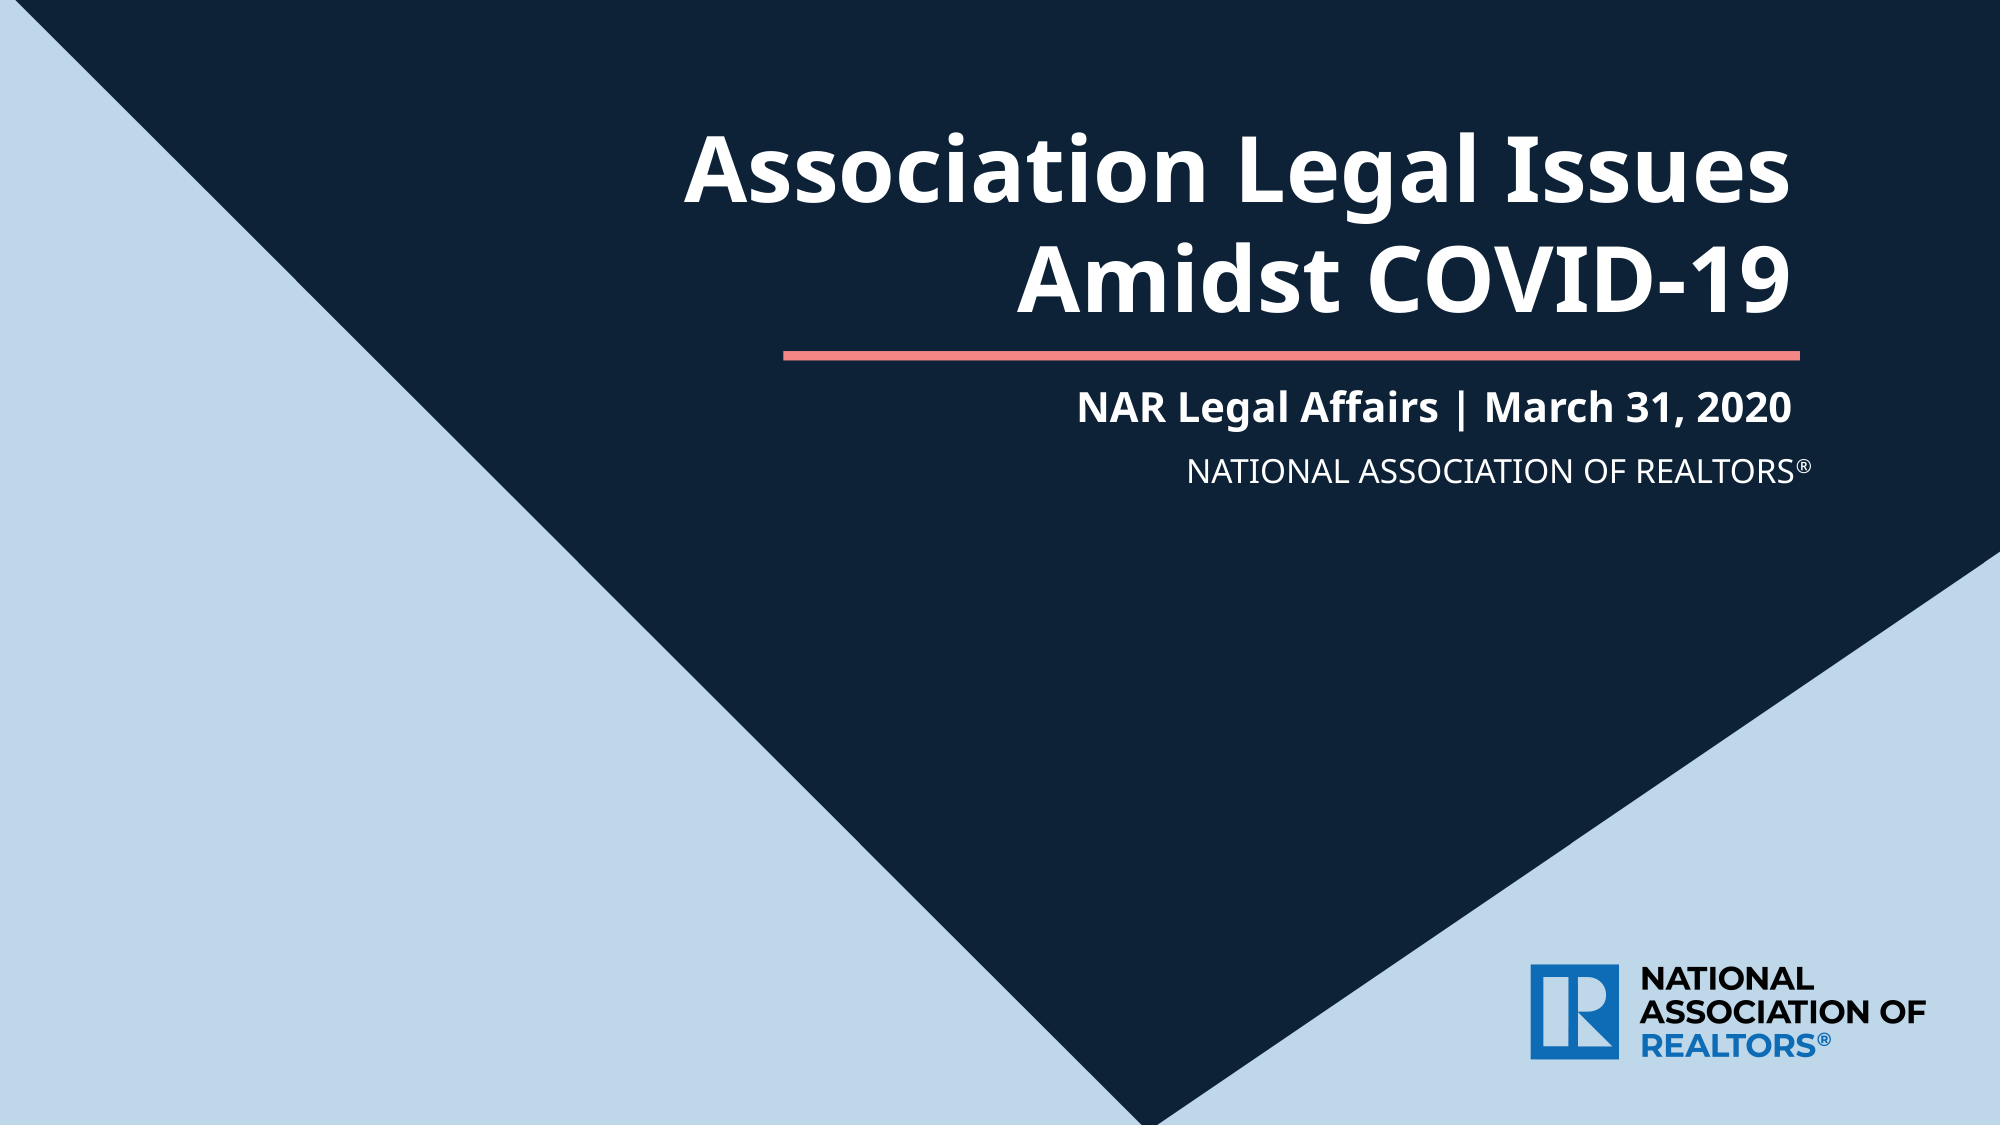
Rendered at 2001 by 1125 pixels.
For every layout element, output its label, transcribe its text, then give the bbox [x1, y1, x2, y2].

text_box NATIONAL ASSOCIATION OF REALTORS® [787, 442, 1827, 498]
text_box NAR Legal Affairs | March 31, 2020 [768, 373, 1808, 438]
text_box Association Legal Issues Amidst COVID-19 [513, 103, 1808, 339]
picture [0, 0, 2000, 1125]
